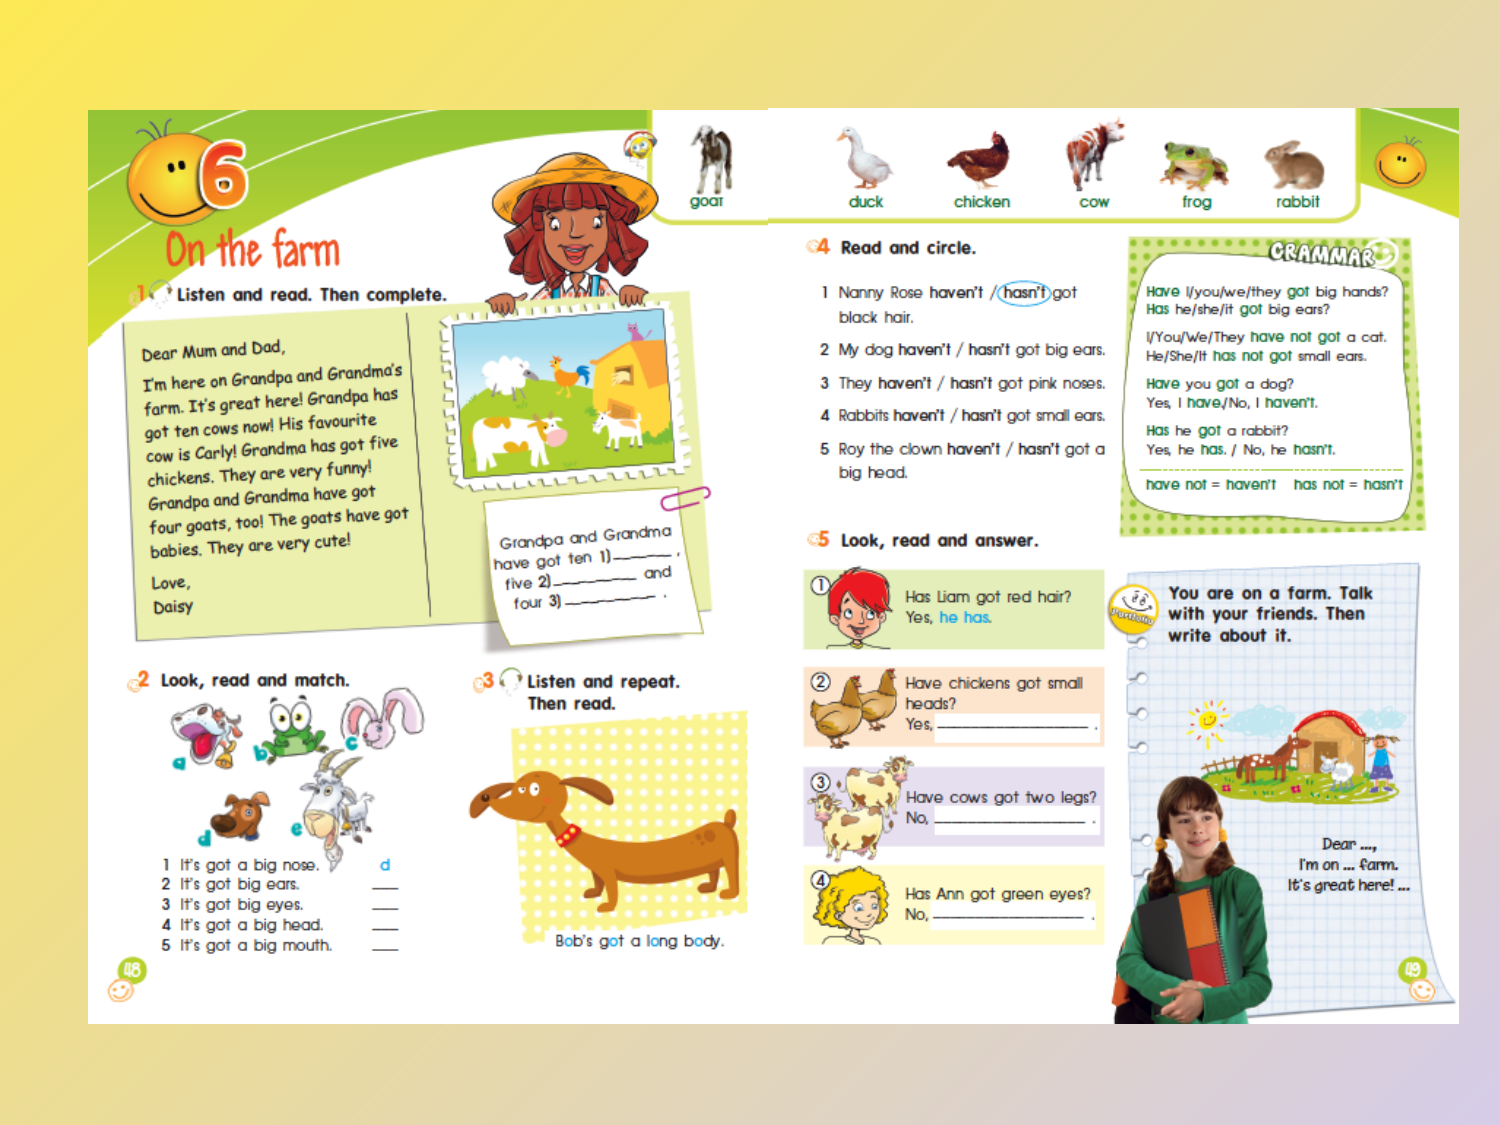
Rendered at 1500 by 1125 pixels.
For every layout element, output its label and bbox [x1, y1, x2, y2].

picture [88, 107, 1459, 1024]
